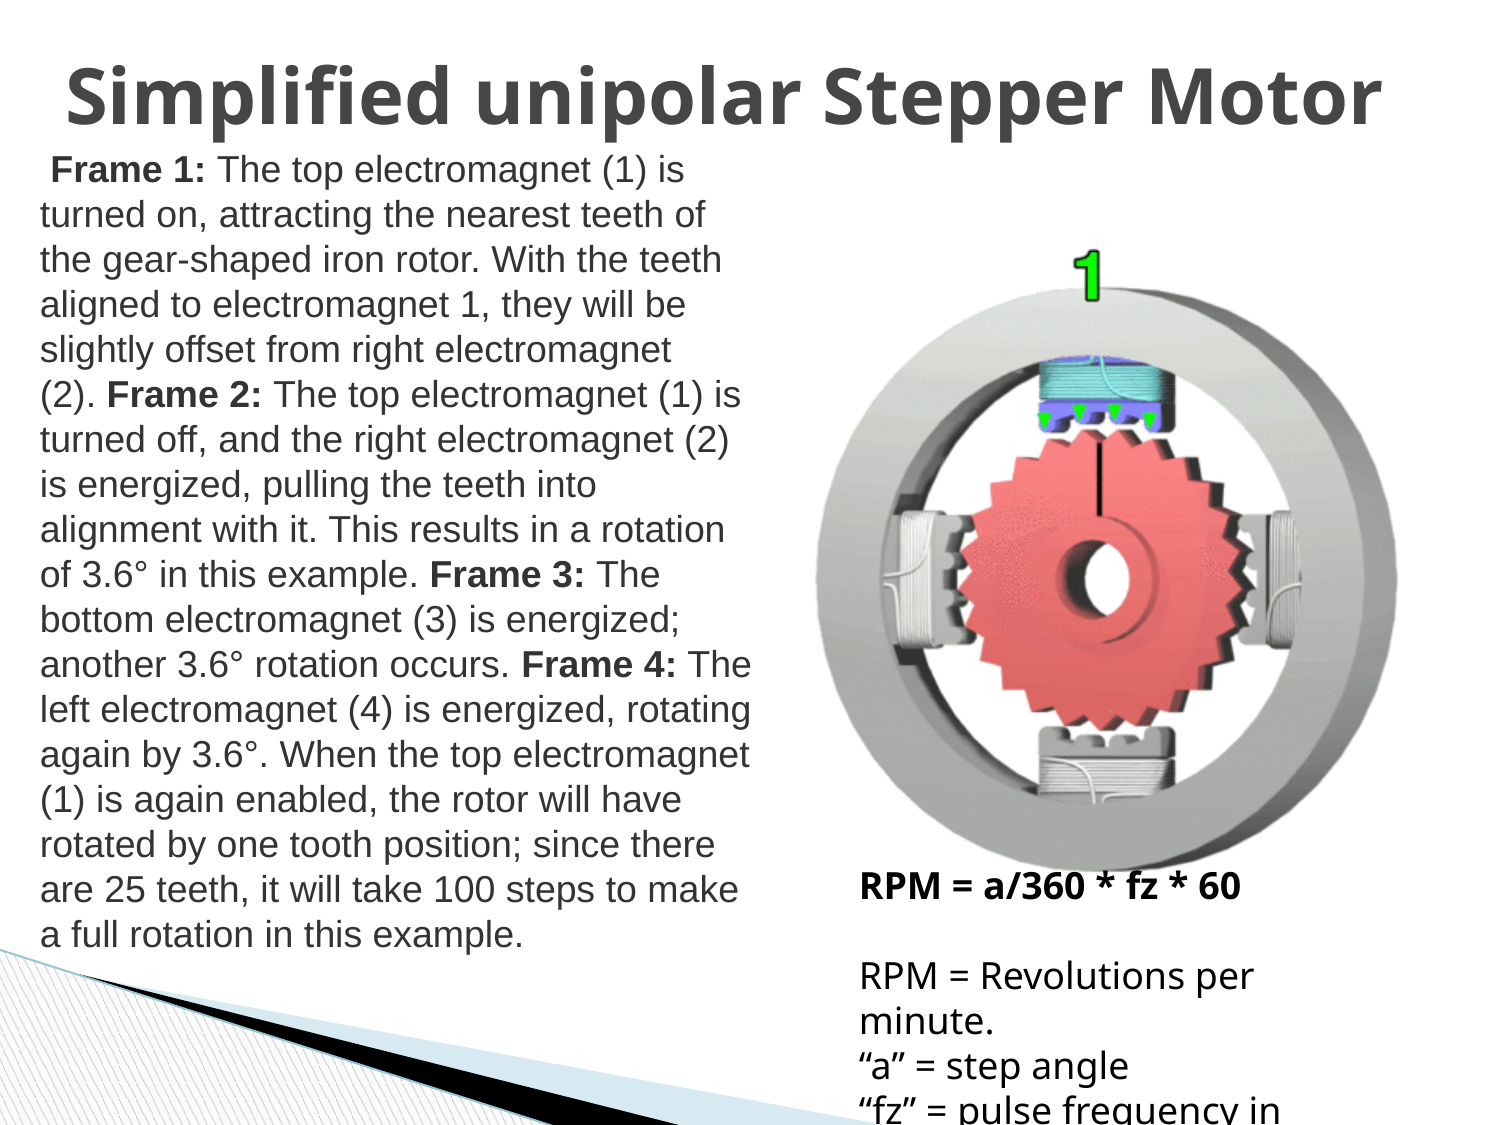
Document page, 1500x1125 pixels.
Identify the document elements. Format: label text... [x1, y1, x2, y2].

text_box RPM = a/360 * fz * 60 RPM = Revolutions per minute. “a” = step angle “fz” = pulse frequency in hertz [843, 942, 1332, 1125]
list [749, 229, 1454, 934]
text_box Frame 1: The top electromagnet (1) is turned on, attracting the nearest teeth of the gear-shaped iron rotor. With the teeth aligned to electromagnet 1, they will be slightly offset from right electromagnet (2). Frame 2: The top electromagnet (1) is turned off, and the right electromagnet (2) is energized, pulling the teeth into alignment with it. This results in a rotation of 3.6° in this example. Frame 3: The bottom electromagnet (3) is energized; another 3.6° rotation occurs. Frame 4: The left electromagnet (4) is energized, rotating again by 3.6°. When the top electromagnet (1) is again enabled, the rotor will have rotated by one tooth position; since there are 25 teeth, it will take 100 steps to make a full rotation in this example. [24, 137, 775, 963]
title Simplified unipolar Stepper Motor [50, 0, 1400, 187]
